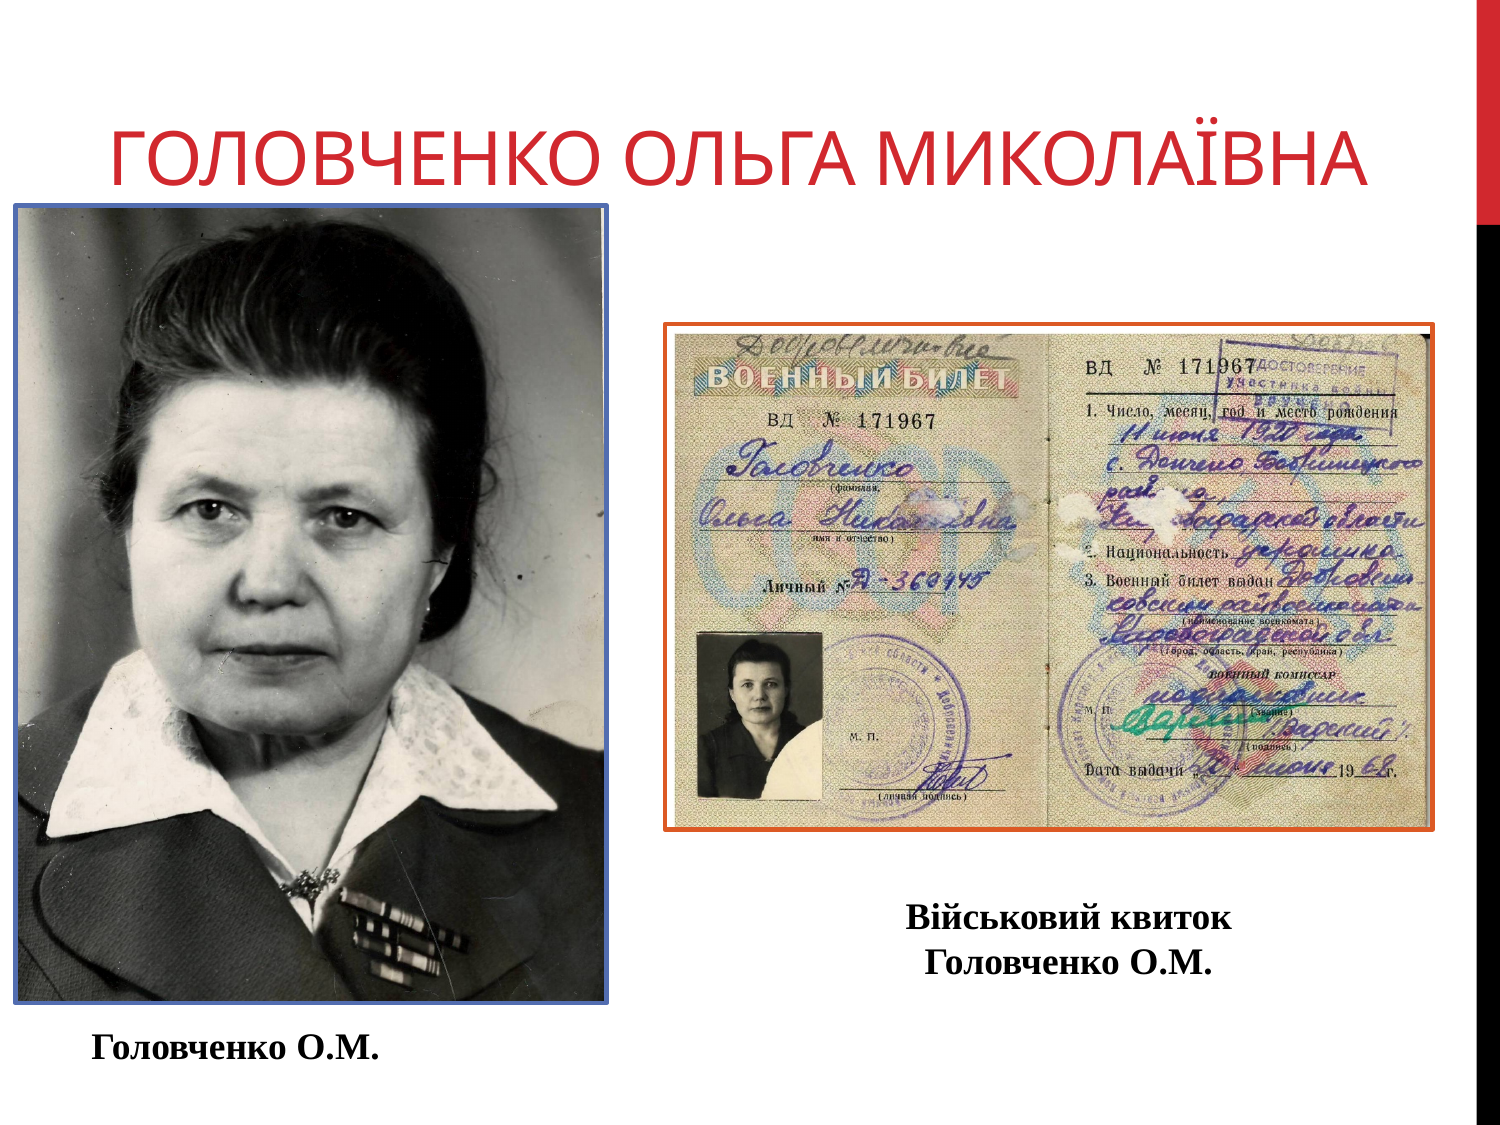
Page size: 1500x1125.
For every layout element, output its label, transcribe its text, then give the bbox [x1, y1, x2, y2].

picture [17, 207, 605, 1002]
title Головченко Ольга Миколаївна [76, 25, 1400, 209]
text_box Головченко О.М. [76, 1014, 550, 1075]
text_box Військовий квиток Головченко О.М. [797, 884, 1341, 989]
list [666, 325, 1431, 828]
